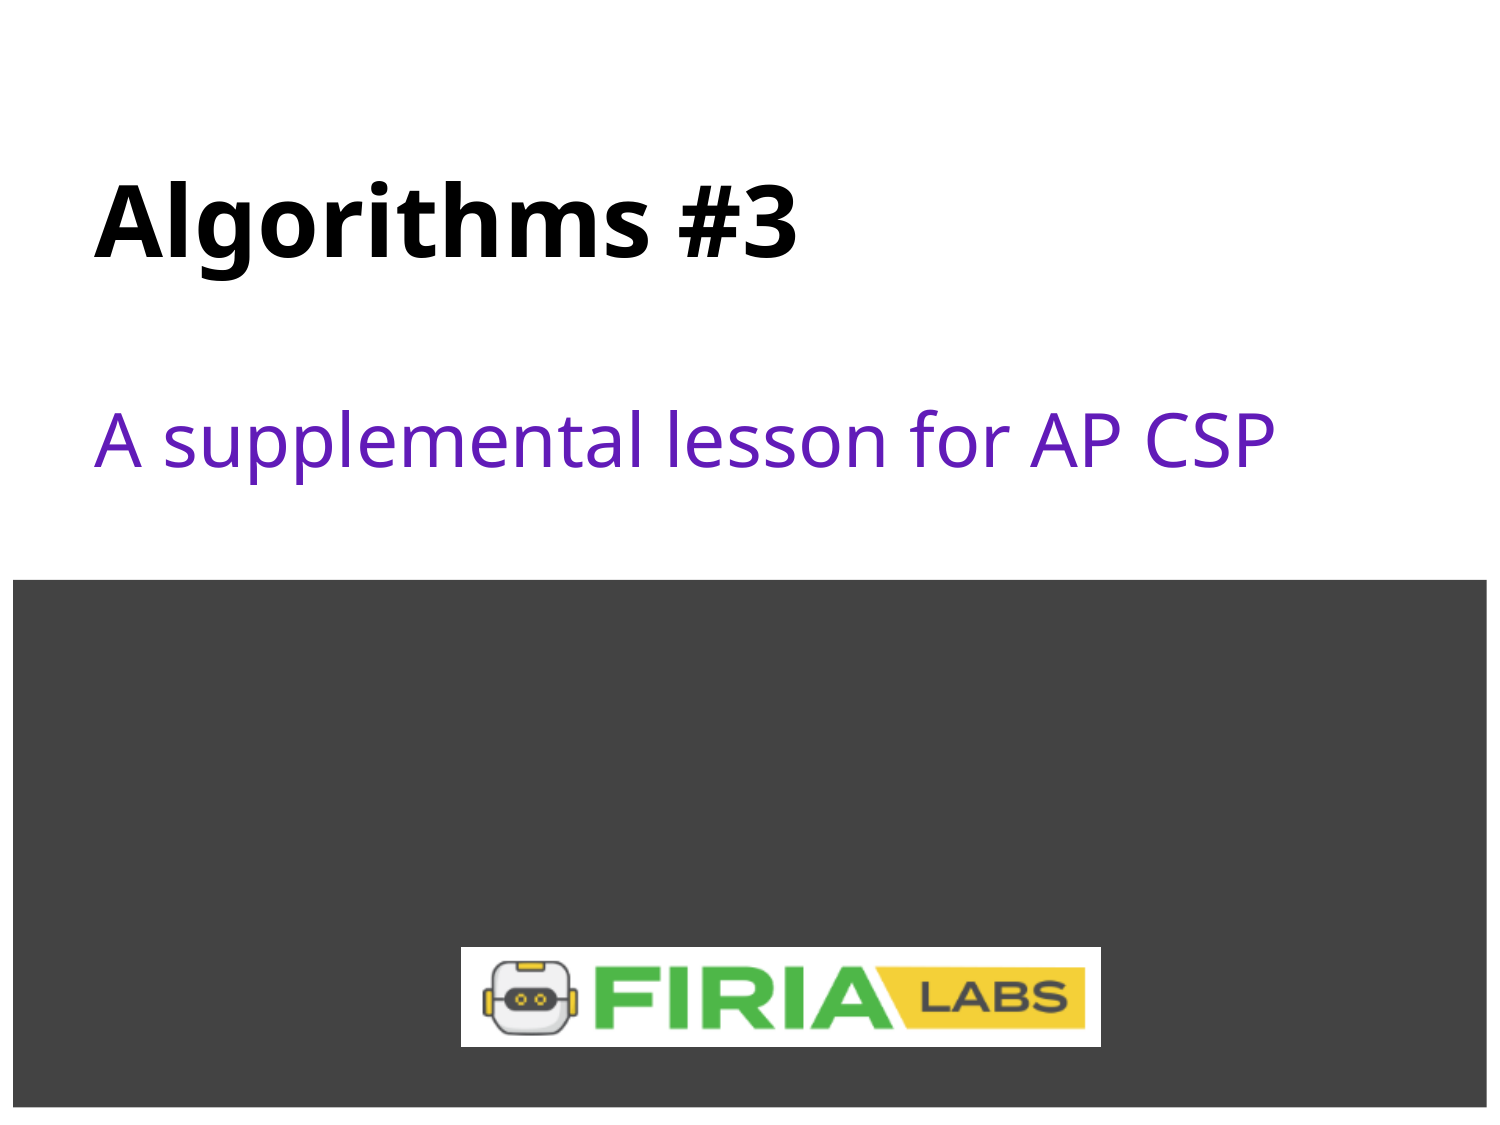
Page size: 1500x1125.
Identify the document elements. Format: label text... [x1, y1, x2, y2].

picture [461, 947, 1101, 1047]
subtitle A supplemental lesson for AP CSP [79, 380, 1423, 569]
title Algorithms #3 [79, 57, 1423, 380]
